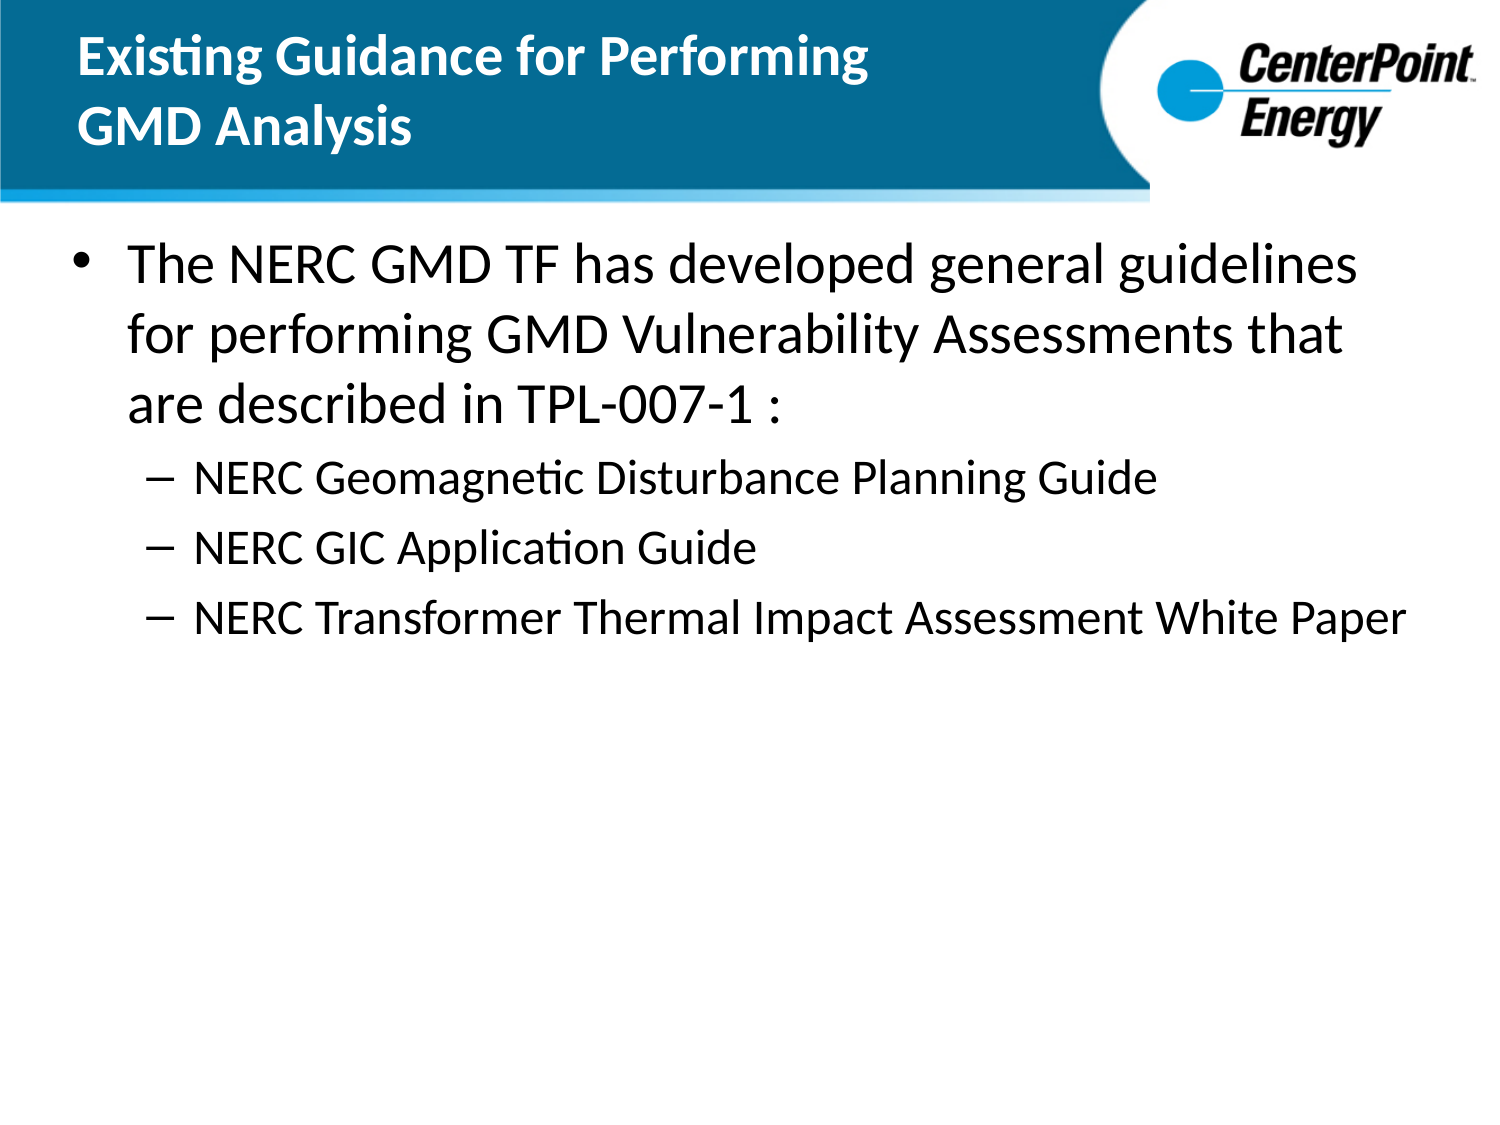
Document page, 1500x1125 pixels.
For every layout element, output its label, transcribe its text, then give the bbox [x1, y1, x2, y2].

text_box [0, 0, 1500, 207]
text_box The NERC GMD TF has developed general guidelines for performing GMD Vulnerability Assessments that are described in TPL-007-1 : NERC Geomagnetic Disturbance Planning Guide NERC GIC Application Guide NERC Transformer Thermal Impact Assessment White Paper [56, 217, 1438, 1018]
